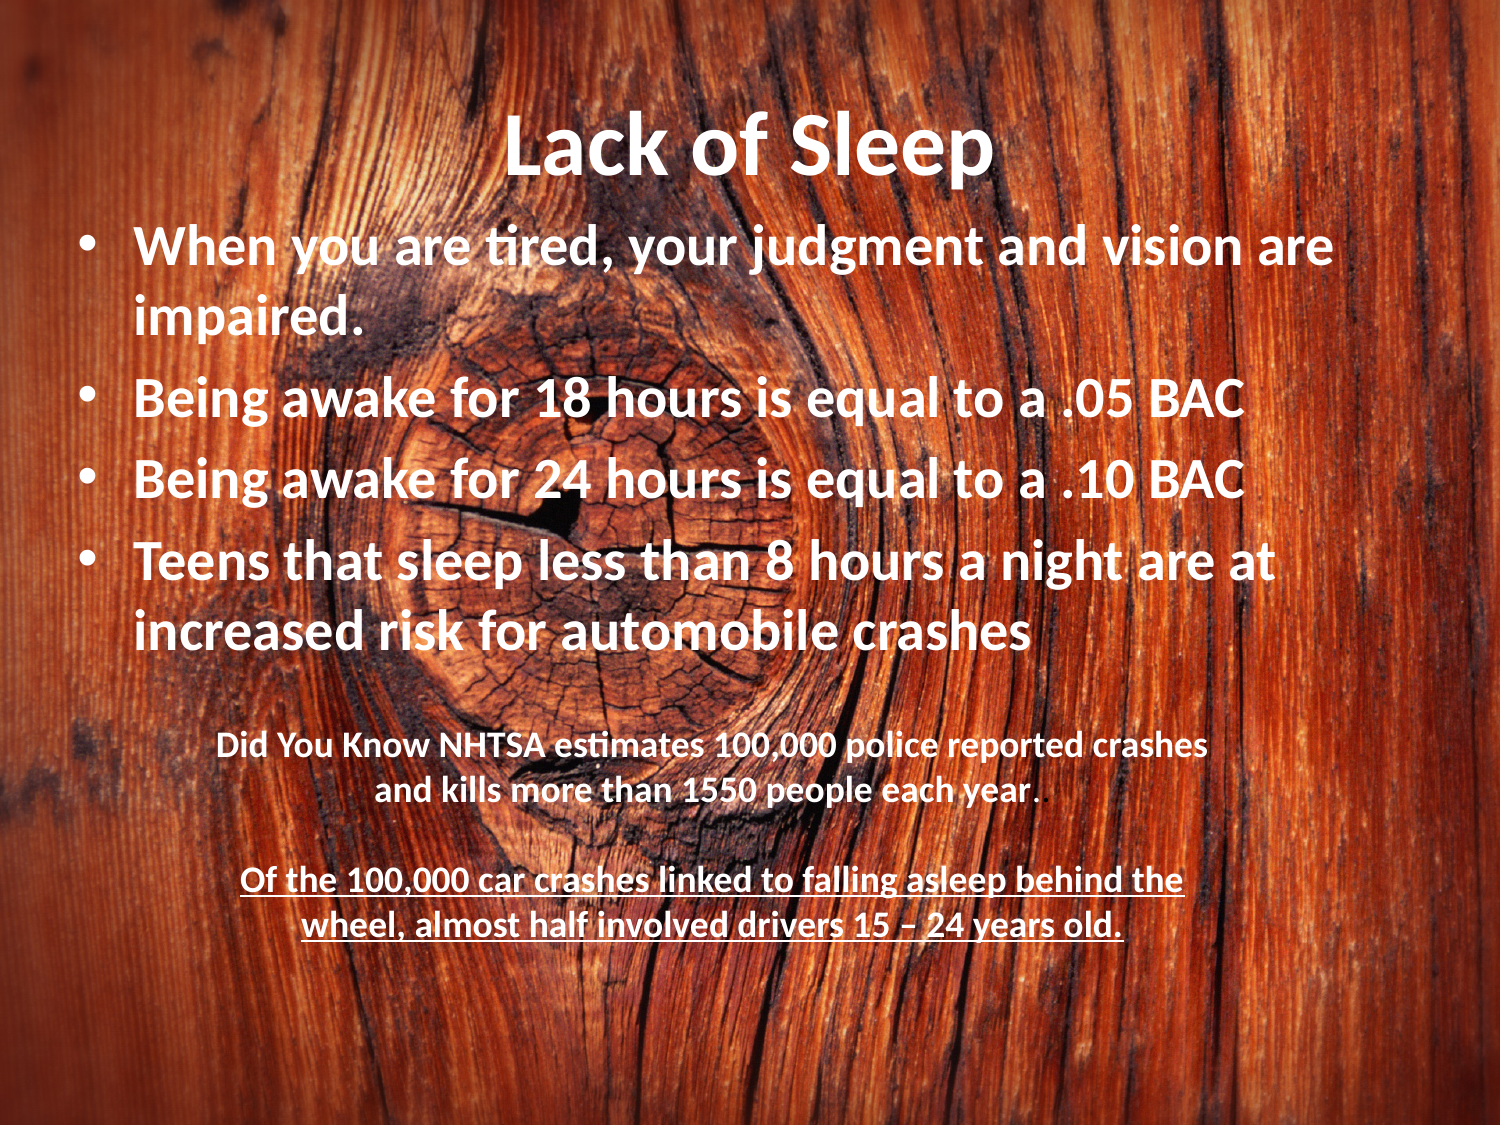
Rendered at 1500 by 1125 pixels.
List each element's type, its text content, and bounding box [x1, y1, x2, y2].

picture [0, 0, 1500, 1125]
text_box Did You Know NHTSA estimates 100,000 police reported crashes and kills more than 1550 people each year.. Of the 100,000 car crashes linked to falling asleep behind the wheel, almost half involved drivers 15 – 24 years old. [200, 712, 1225, 953]
list When you are tired, your judgment and vision are impaired. Being awake for 18 hours is equal to a .05 BAC Being awake for 24 hours is equal to a .10 BAC Teens that sleep less than 8 hours a night are at increased risk for automobile crashes [62, 200, 1463, 900]
title Lack of Sleep [75, 45, 1425, 200]
